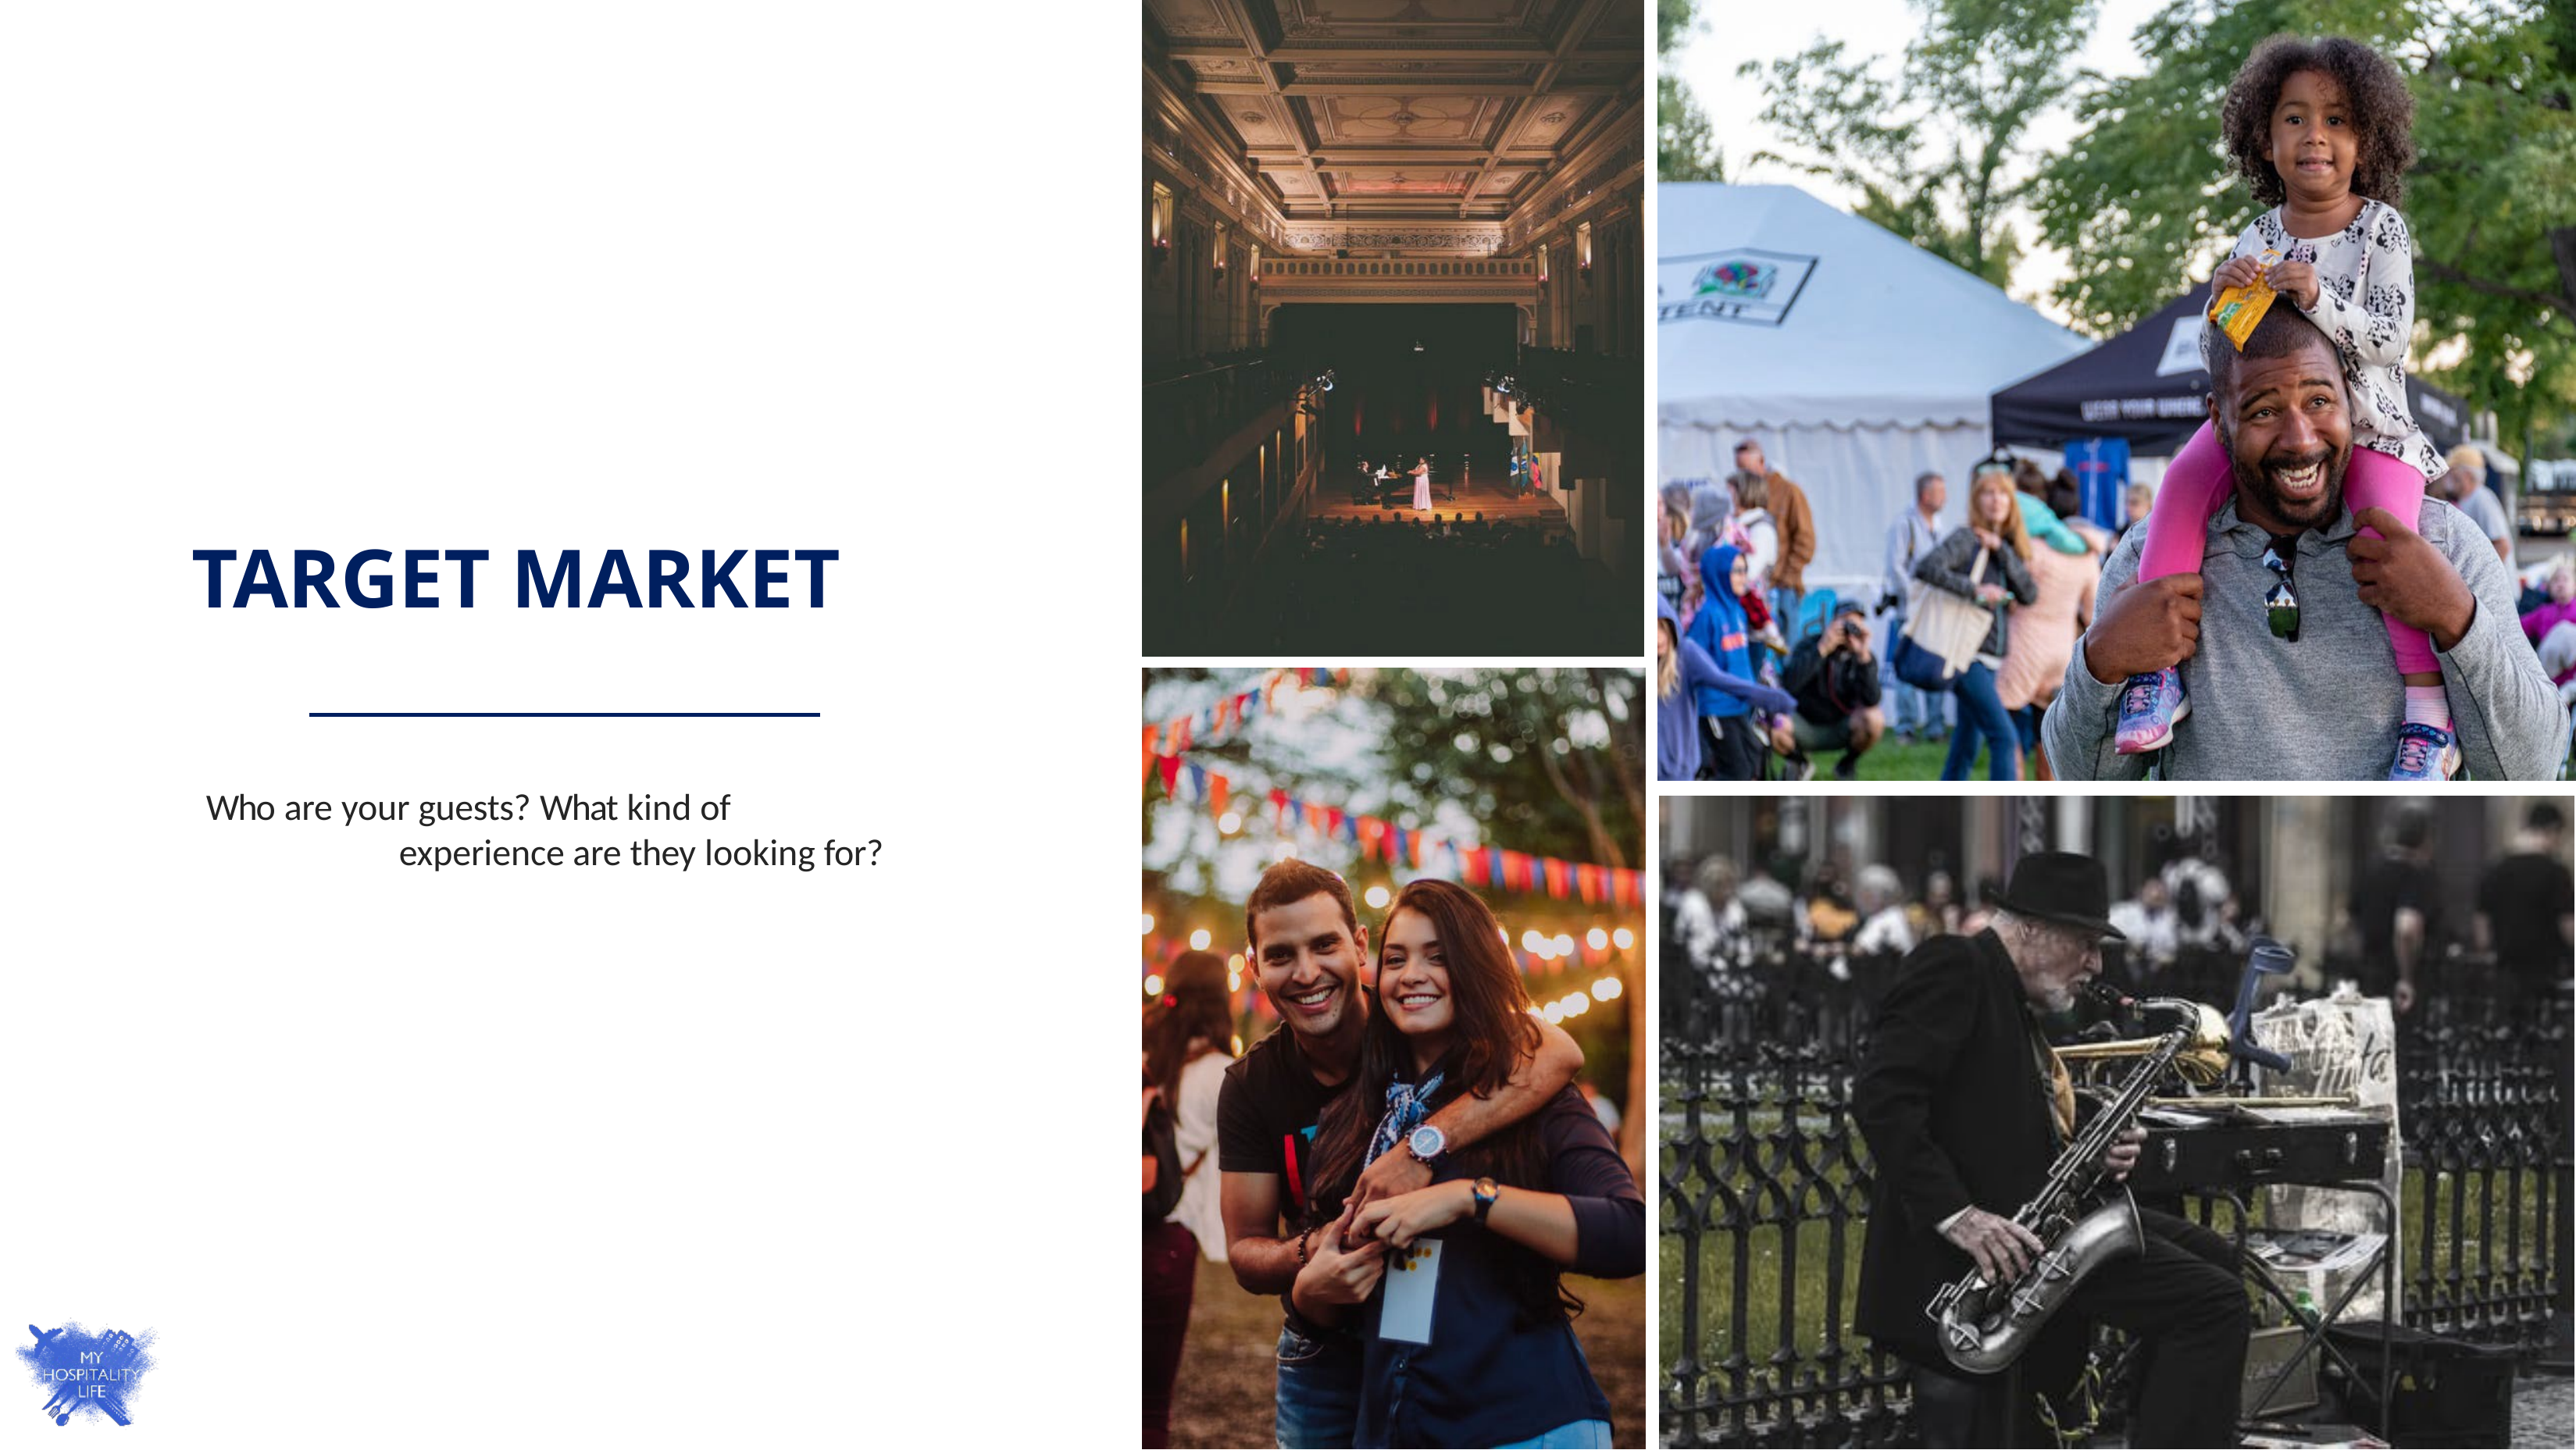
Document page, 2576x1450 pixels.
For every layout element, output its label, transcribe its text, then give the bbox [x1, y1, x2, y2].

title TARGET MARKET [190, 465, 1653, 770]
picture [1657, 0, 2576, 781]
picture [1659, 796, 2575, 1449]
picture [0, 1309, 173, 1449]
picture [1142, 0, 1644, 657]
picture [1142, 668, 1646, 1449]
text_box Who are your guests? What kind of experience are they looking for? [205, 781, 901, 873]
